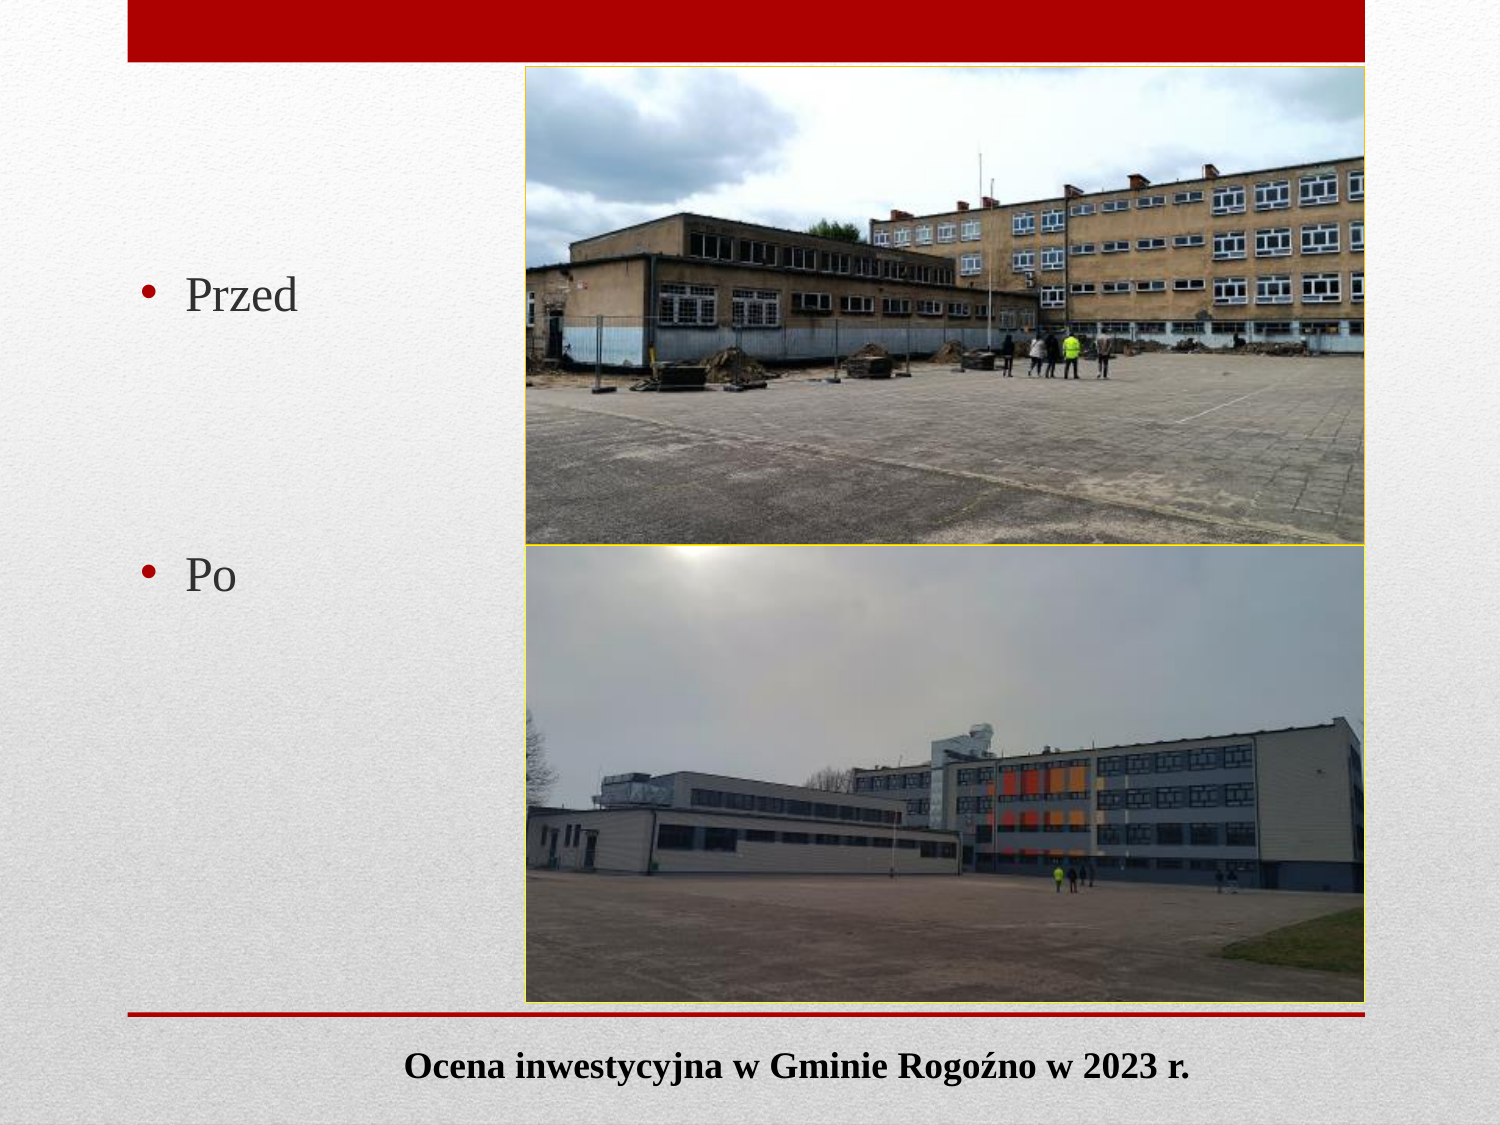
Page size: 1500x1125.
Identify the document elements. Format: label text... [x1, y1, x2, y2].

list Przed Po [125, 112, 519, 750]
picture [524, 65, 1365, 1004]
text_box Ocena inwestycyjna w Gminie Rogoźno w 2023 r. [159, 1033, 1435, 1094]
